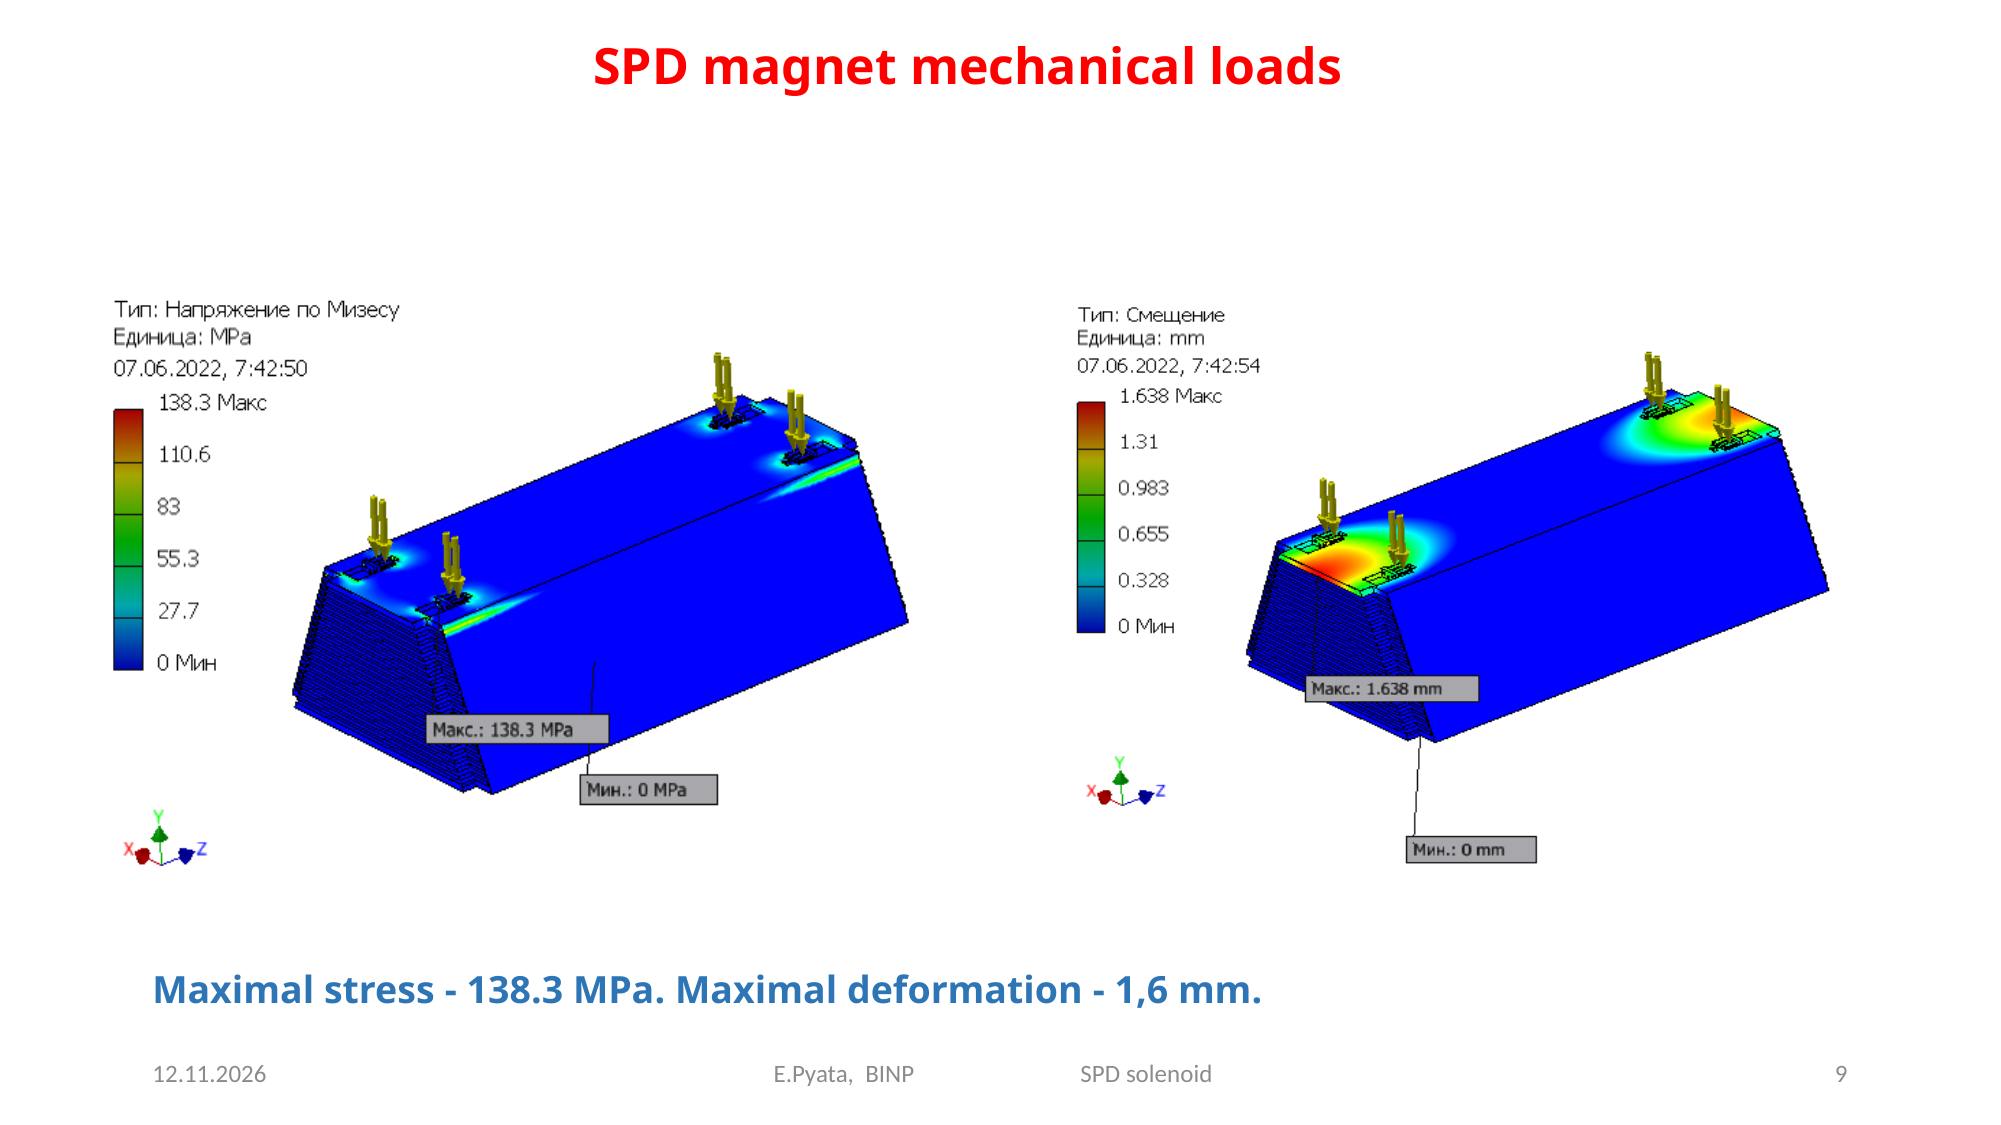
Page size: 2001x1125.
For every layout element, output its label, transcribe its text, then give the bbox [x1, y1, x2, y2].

text_box SPD magnet mechanical loads [209, 27, 1727, 102]
footer E.Pyata, BINP SPD solenoid [363, 1042, 1412, 1103]
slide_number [137, 1042, 363, 1103]
text_box Maximal stress - 138.3 MPa. Maximal deformation - 1,6 mm. [137, 956, 1891, 1019]
picture [86, 283, 920, 874]
slide_number 9 [1412, 1042, 1863, 1103]
picture [1051, 246, 1925, 874]
